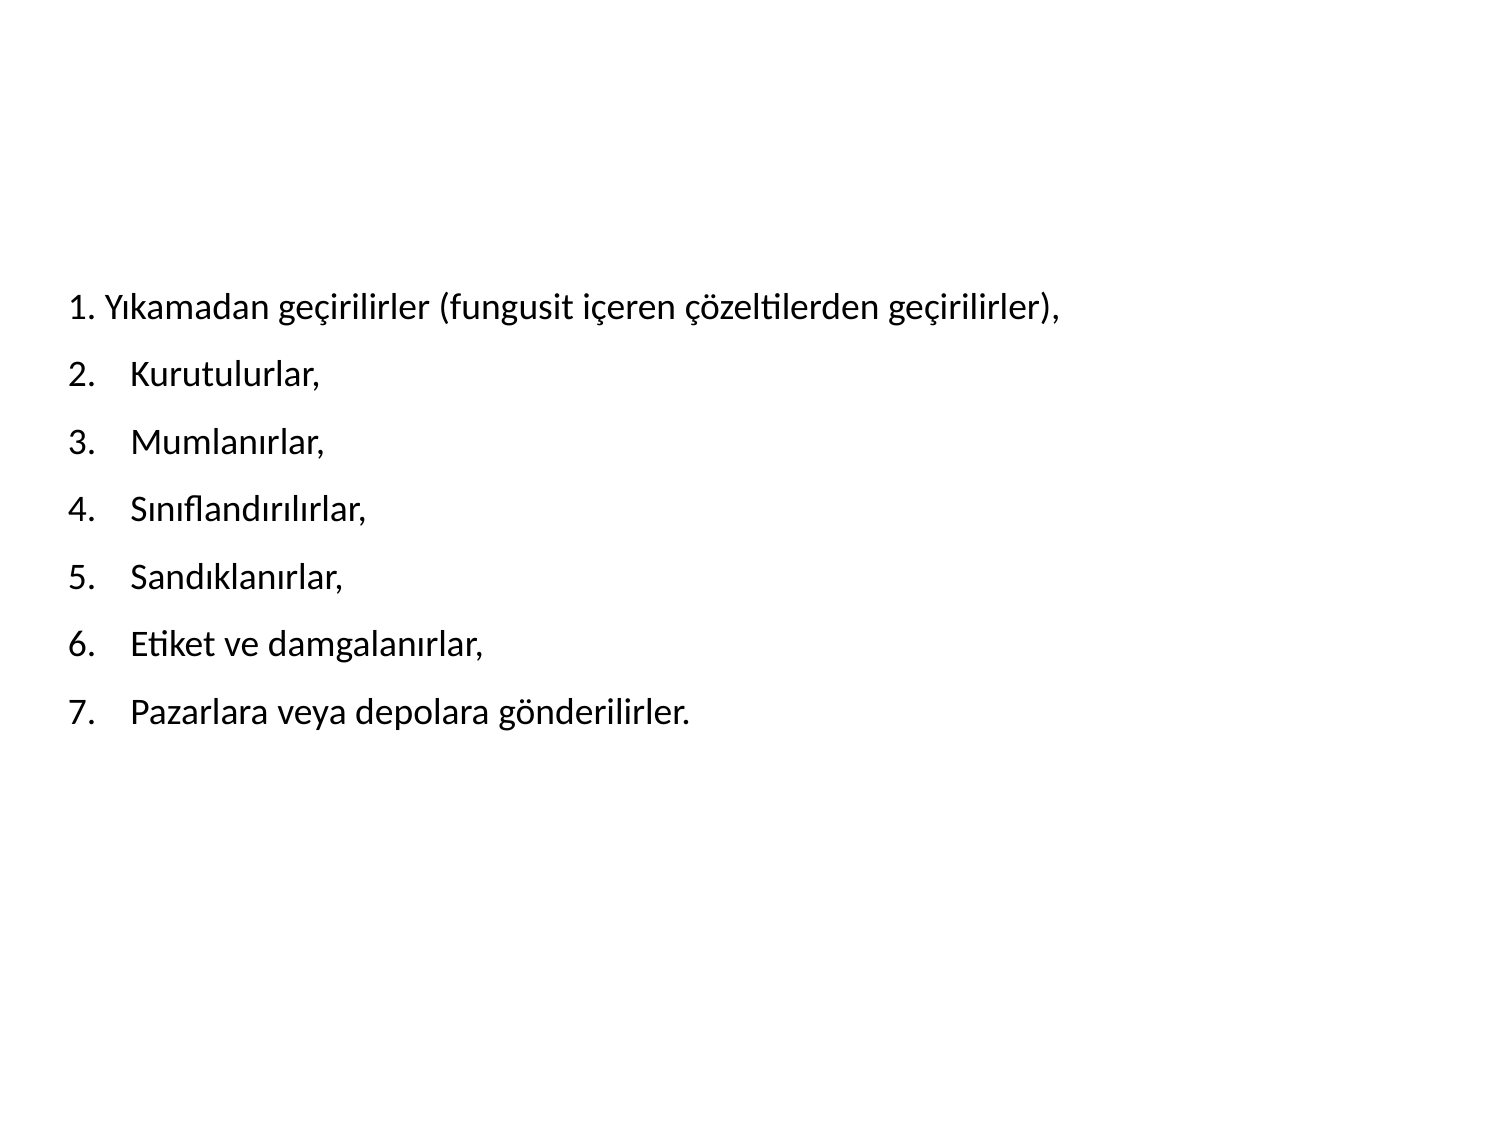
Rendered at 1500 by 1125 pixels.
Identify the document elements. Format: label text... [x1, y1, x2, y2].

text_box 1. Yıkamadan geçirilirler (fungusit içeren çözeltilerden geçirilirler), 2. Kurutulurlar, 3. Mumlanırlar, 4. Sınıflandırılırlar, 5. Sandıklanırlar, 6. Etiket ve damgalanırlar, 7. Pazarlara veya depolara gönderilirler. [53, 251, 1471, 740]
